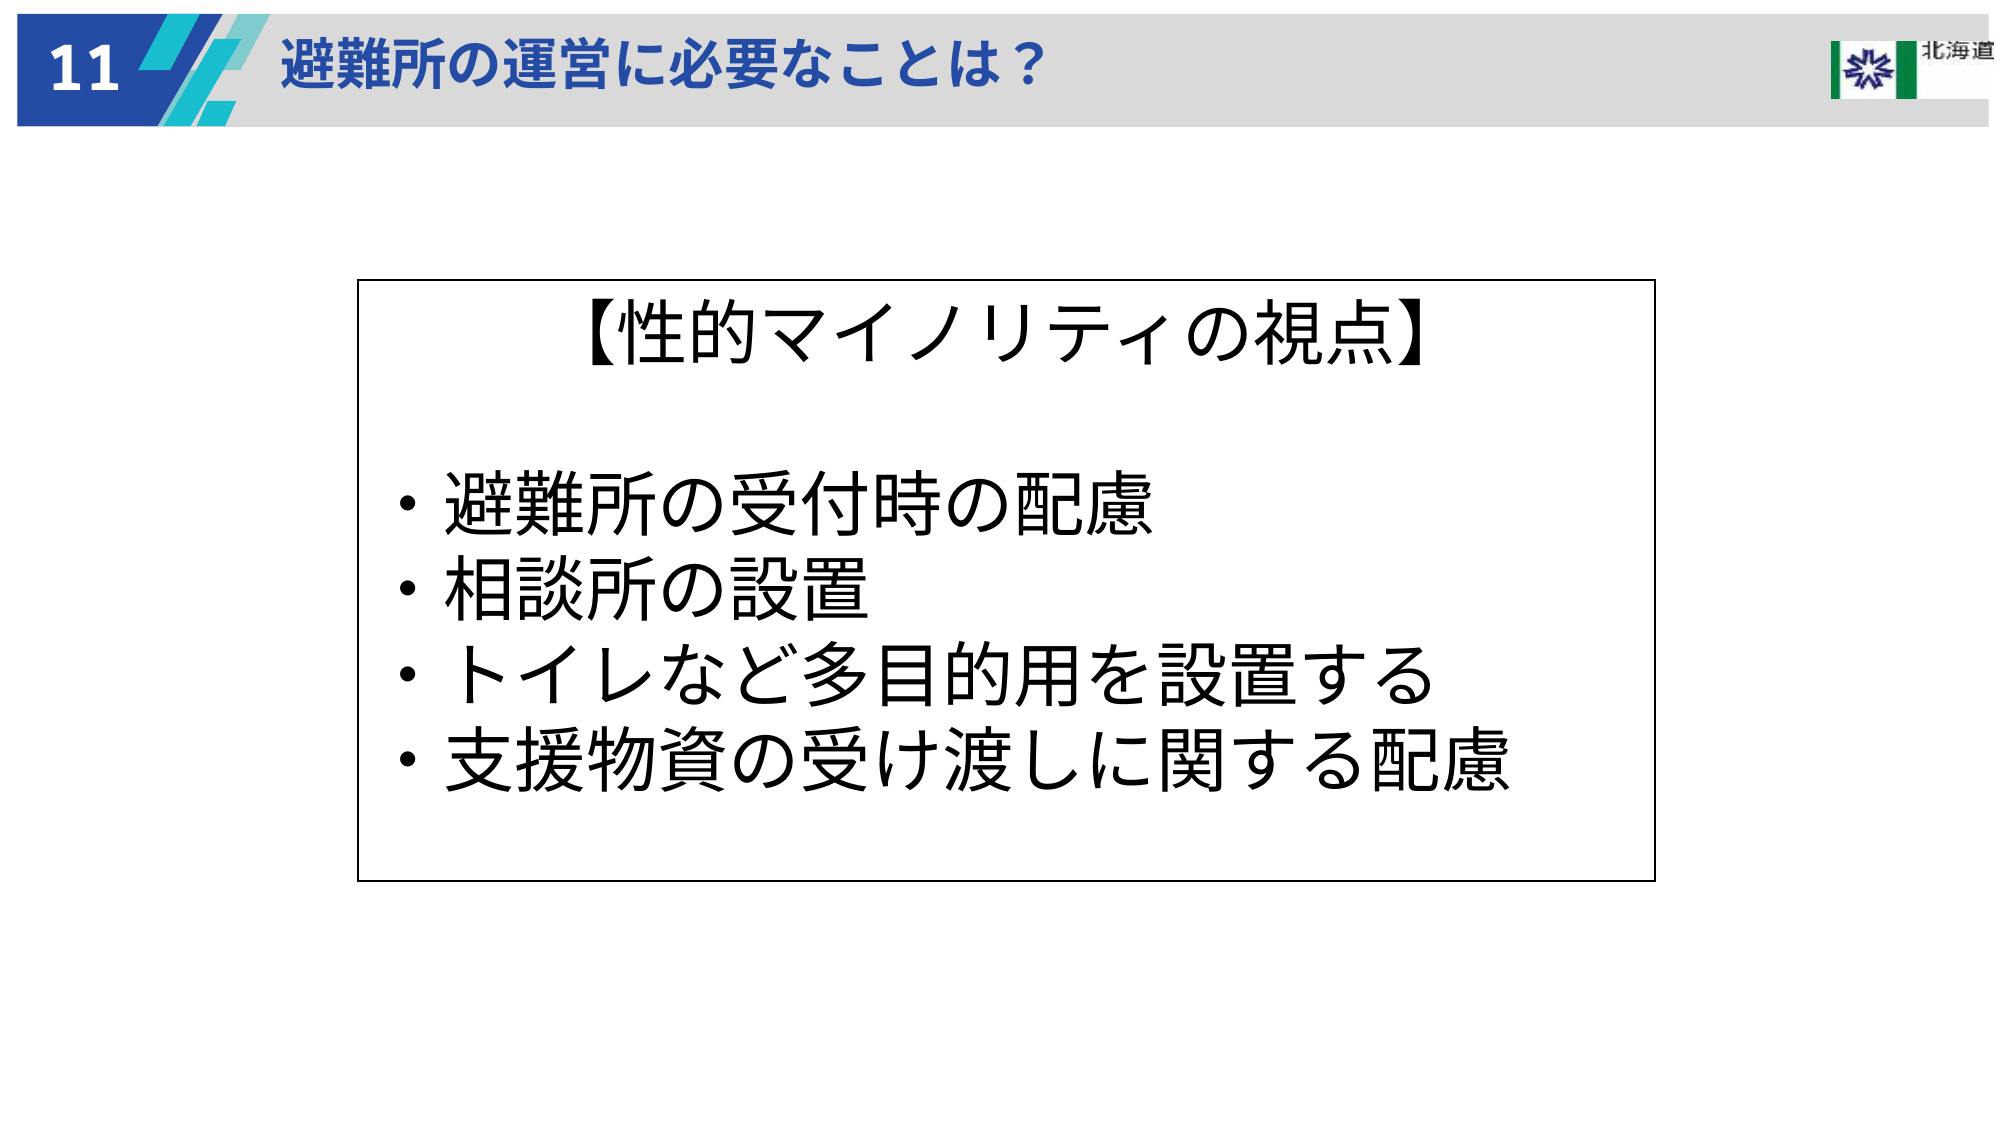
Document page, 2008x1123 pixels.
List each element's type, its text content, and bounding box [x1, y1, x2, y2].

picture [1831, 41, 1994, 99]
list 避難所の運営に必要なことは？ [280, 36, 1331, 99]
text_box 【性的マイノリティの視点】 ・避難所の受付時の配慮 ・相談所の設置 ・トイレなど多目的用を設置する ・支援物資の受け渡しに関する配慮 [357, 280, 1655, 882]
list 11 [35, 30, 134, 110]
